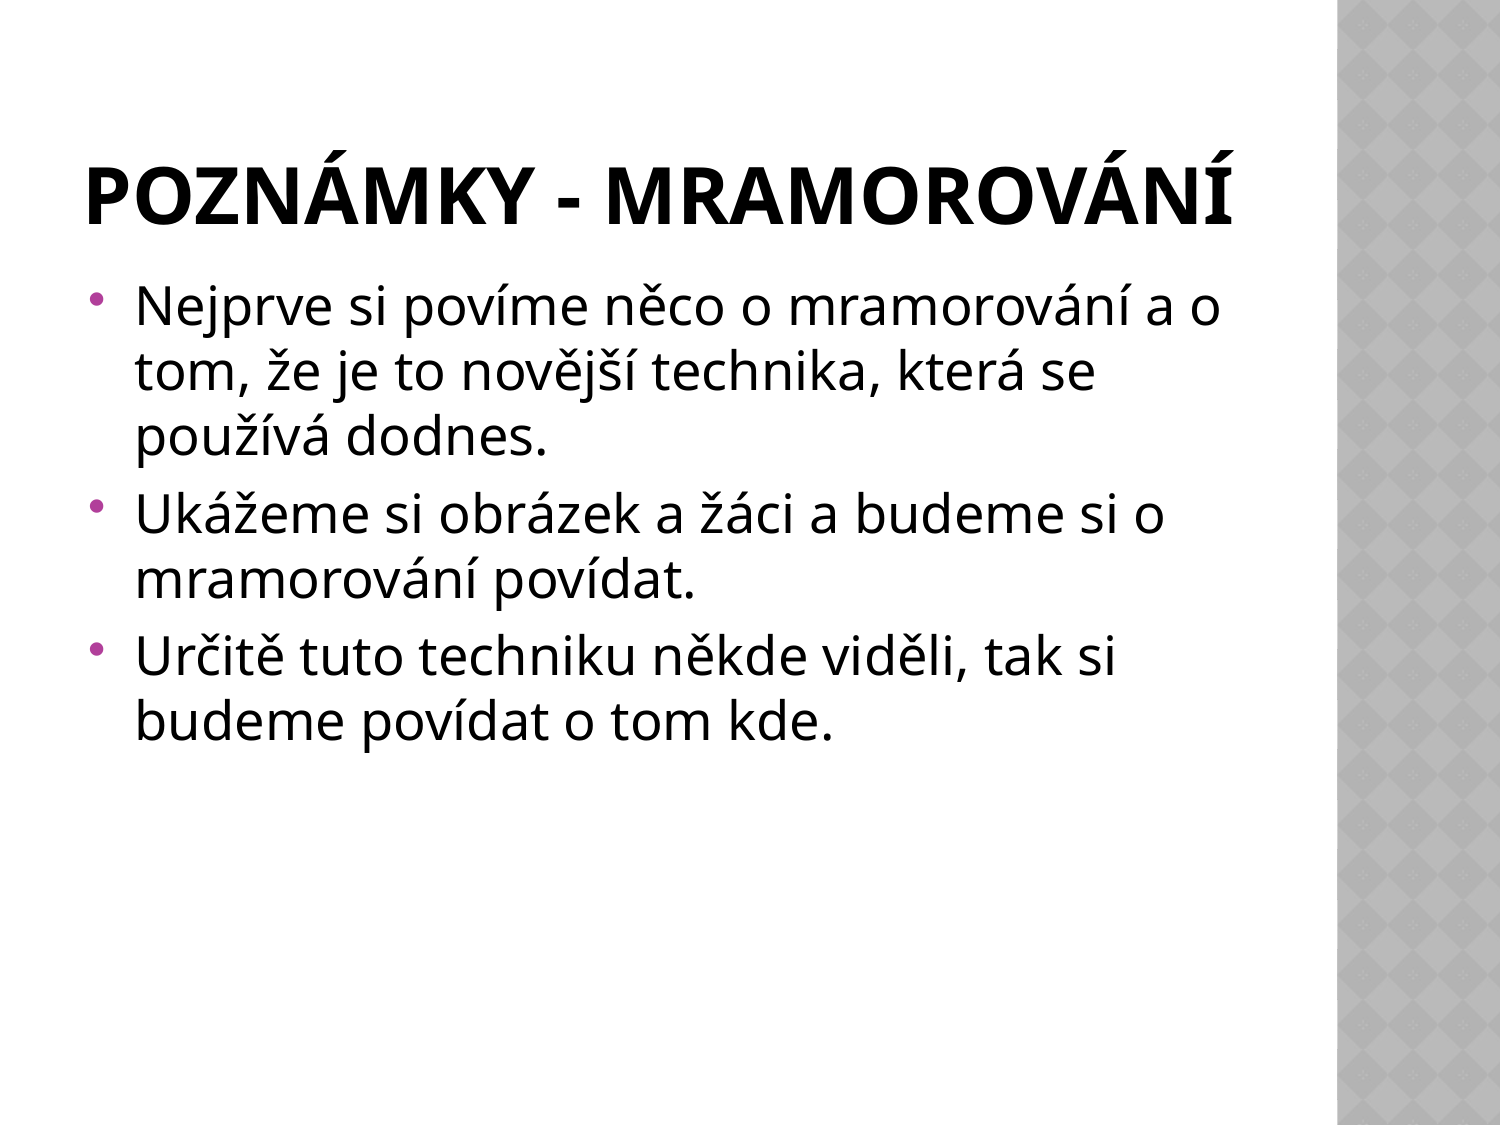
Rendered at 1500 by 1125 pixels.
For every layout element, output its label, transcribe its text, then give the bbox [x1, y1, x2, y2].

title Poznámky - mramorování [75, 52, 1263, 240]
list Nejprve si povíme něco o mramorování a o tom, že je to novější technika, která se používá dodnes. Ukážeme si obrázek a žáci a budeme si o mramorování povídat. Určitě tuto techniku někde viděli, tak si budeme povídat o tom kde. [74, 263, 1263, 1060]
